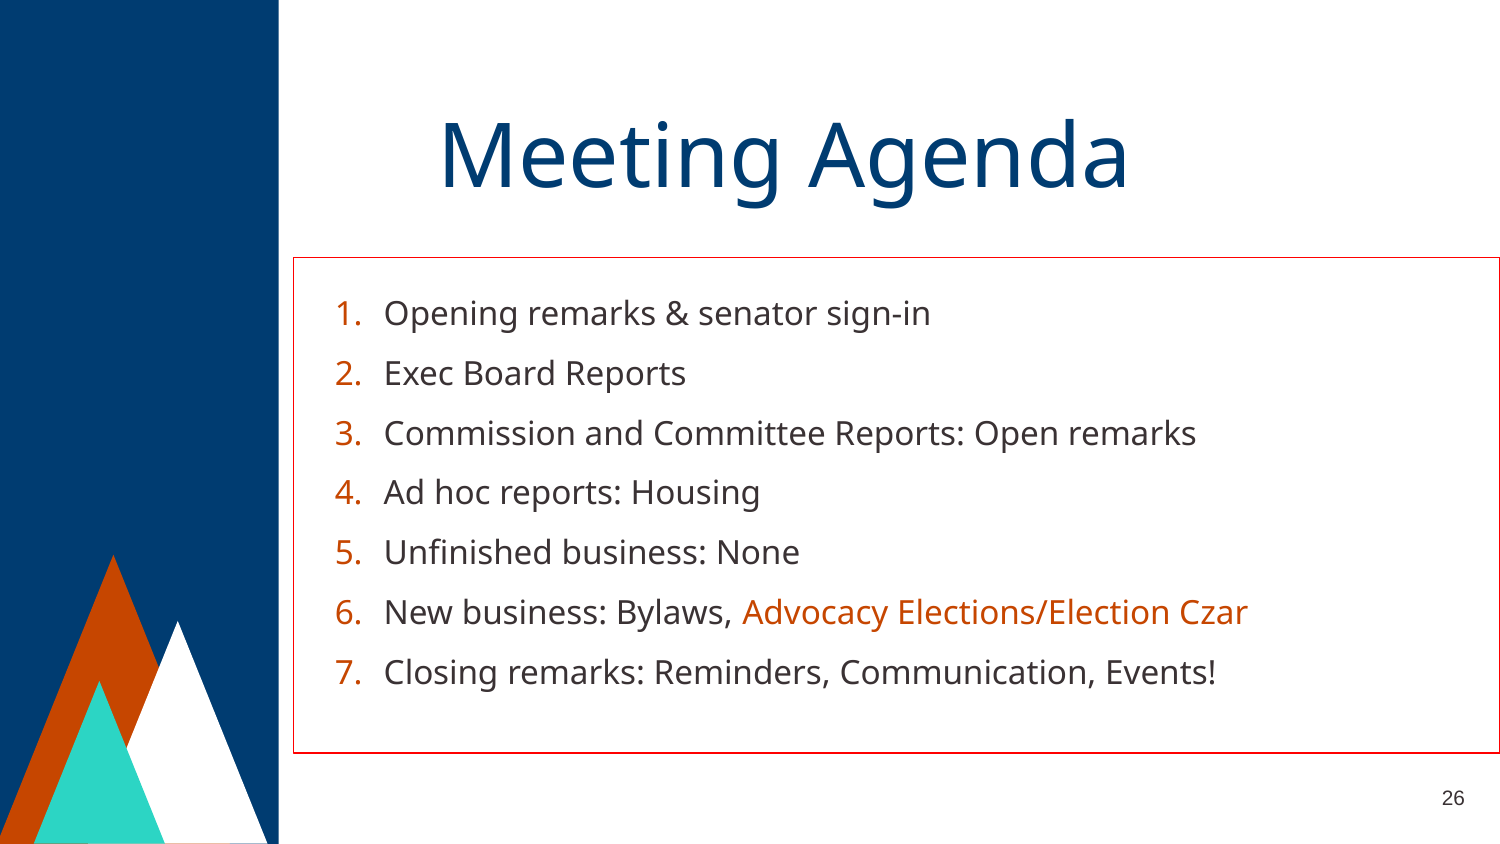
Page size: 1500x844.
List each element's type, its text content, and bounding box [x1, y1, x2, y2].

title Meeting Agenda [422, 82, 1500, 221]
slide_number ‹#› [1389, 764, 1480, 830]
list Opening remarks & senator sign-in Exec Board Reports Commission and Committee Reports: Open remarks Ad hoc reports: Housing Unfinished business: None New business: Bylaws, Advocacy Elections/Election Czar Closing remarks: Reminders, Communication, Events! [293, 257, 1500, 754]
